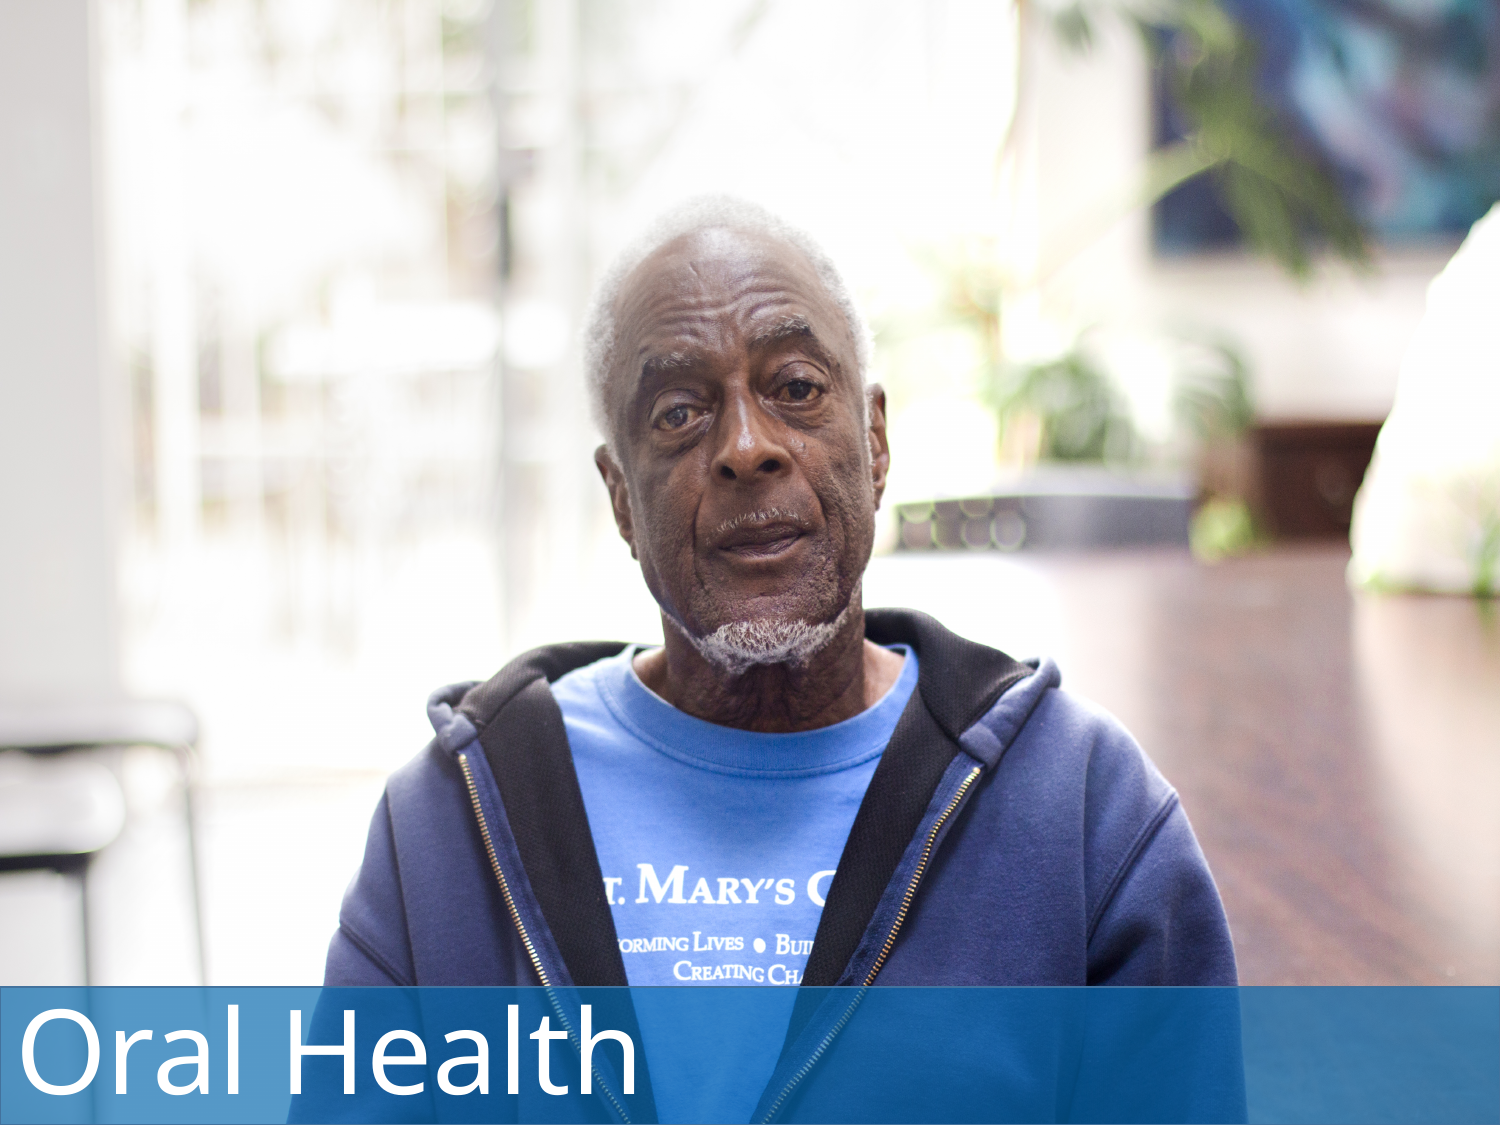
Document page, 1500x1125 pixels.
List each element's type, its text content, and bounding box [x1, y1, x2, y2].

picture [0, 0, 1500, 986]
title Oral Health [0, 984, 1294, 1125]
